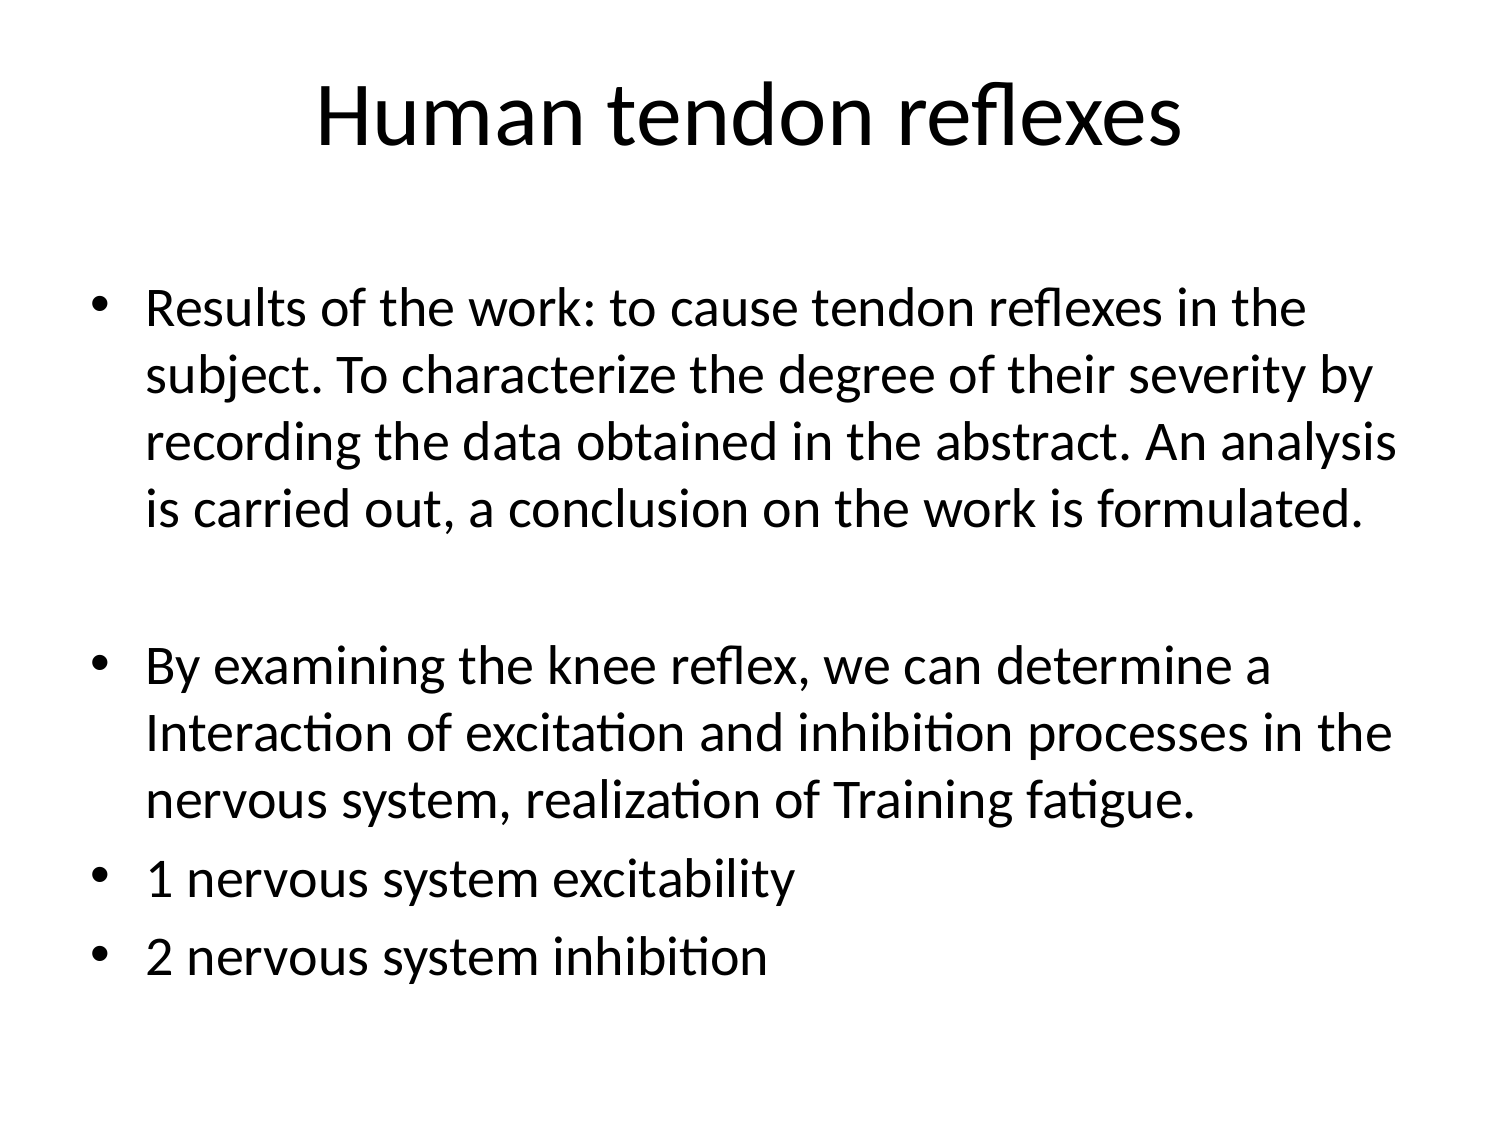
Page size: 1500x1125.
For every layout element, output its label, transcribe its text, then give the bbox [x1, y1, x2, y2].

list Results of the work: to cause tendon reflexes in the subject. To characterize the degree of their severity by recording the data obtained in the abstract. An analysis is carried out, a conclusion on the work is formulated. By examining the knee reflex, we can determine a Interaction of excitation and inhibition processes in the nervous system, realization of Training fatigue. 1 nervous system excitability 2 nervous system inhibition [75, 262, 1425, 1005]
title Human tendon reflexes [75, 45, 1425, 173]
